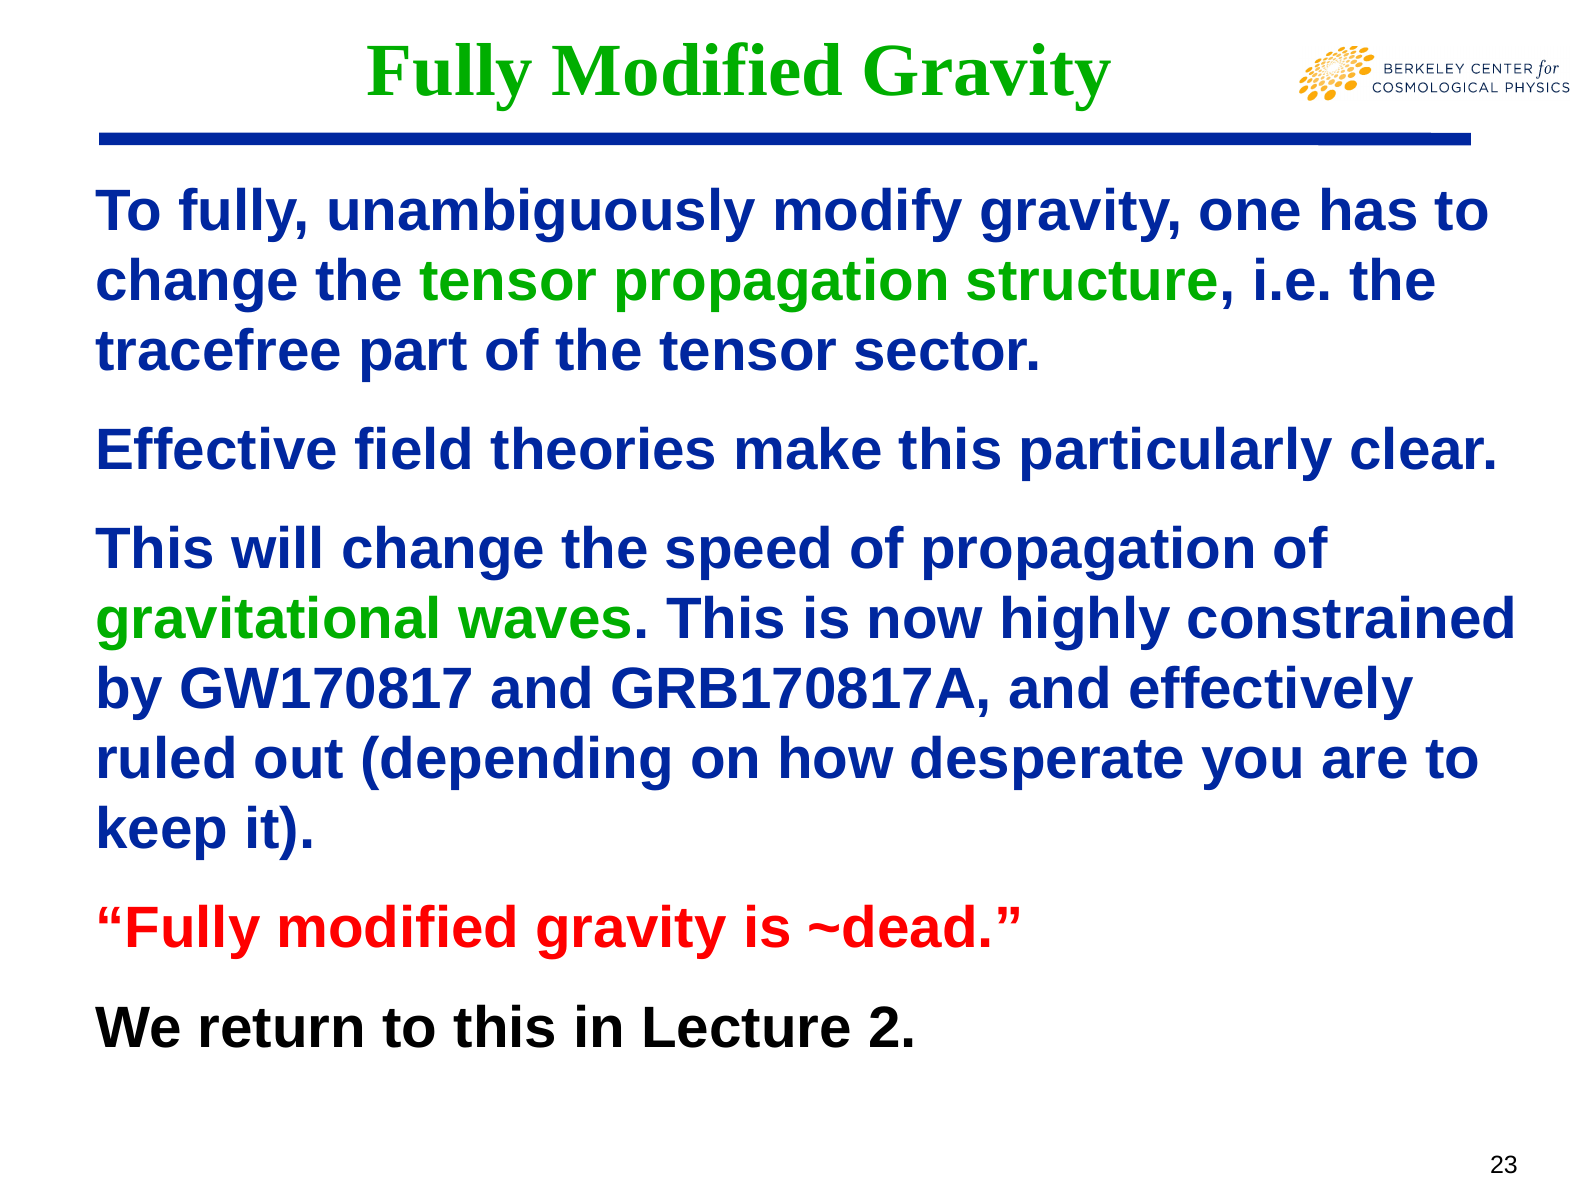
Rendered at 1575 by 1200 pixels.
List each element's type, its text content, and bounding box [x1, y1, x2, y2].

text_box To fully, unambiguously modify gravity, one has to change the tensor propagation structure, i.e. the tracefree part of the tensor sector. Effective field theories make this particularly clear. This will change the speed of propagation of gravitational waves. This is now highly constrained by GW170817 and GRB170817A, and effectively ruled out (depending on how desperate you are to keep it). “Fully modified gravity is ~dead.” We return to this in Lecture 2. [80, 164, 1575, 1067]
picture [1299, 46, 1570, 101]
title Fully Modified Gravity [234, 25, 1245, 120]
slide_number 23 [1491, 1124, 1575, 1200]
